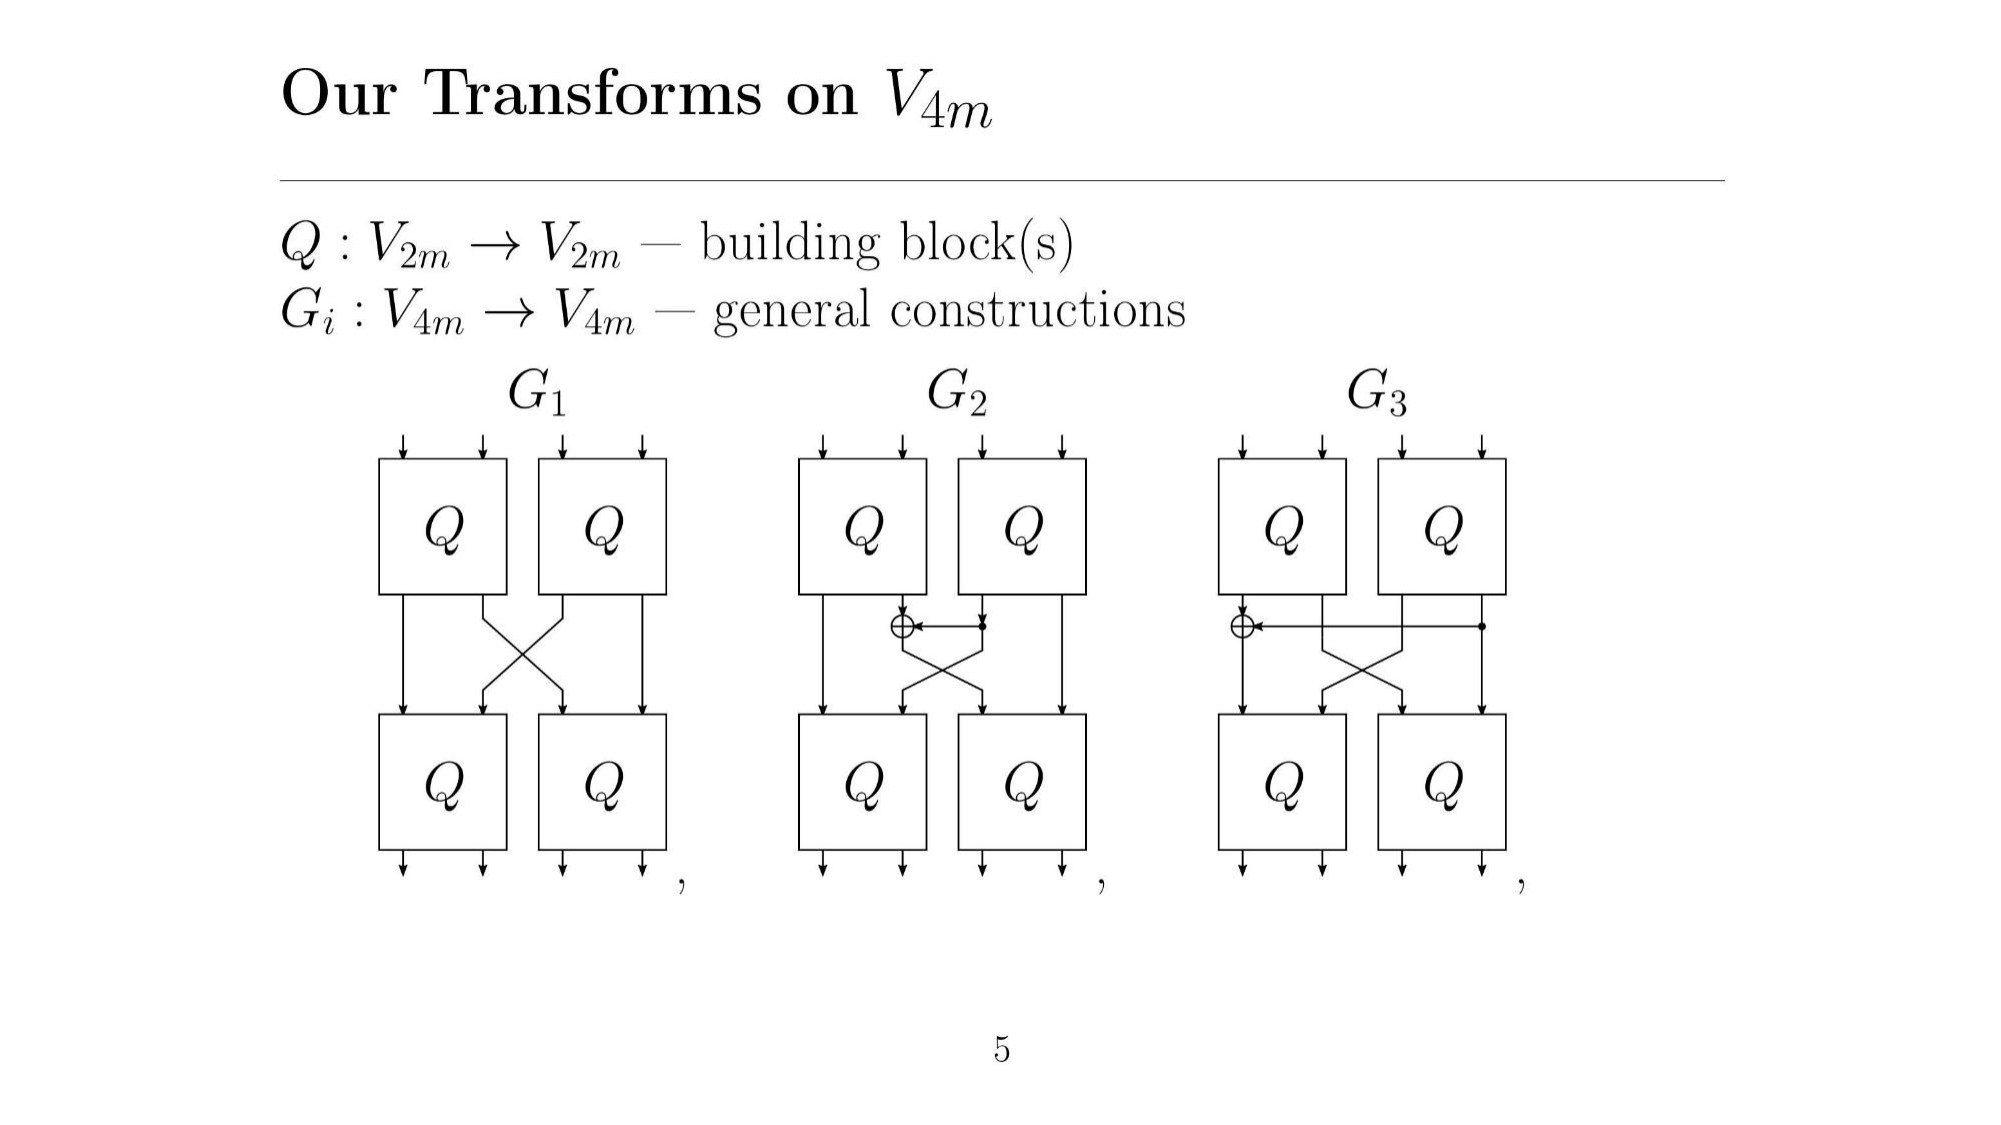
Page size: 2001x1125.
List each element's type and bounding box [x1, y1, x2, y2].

picture [201, 0, 1799, 1125]
